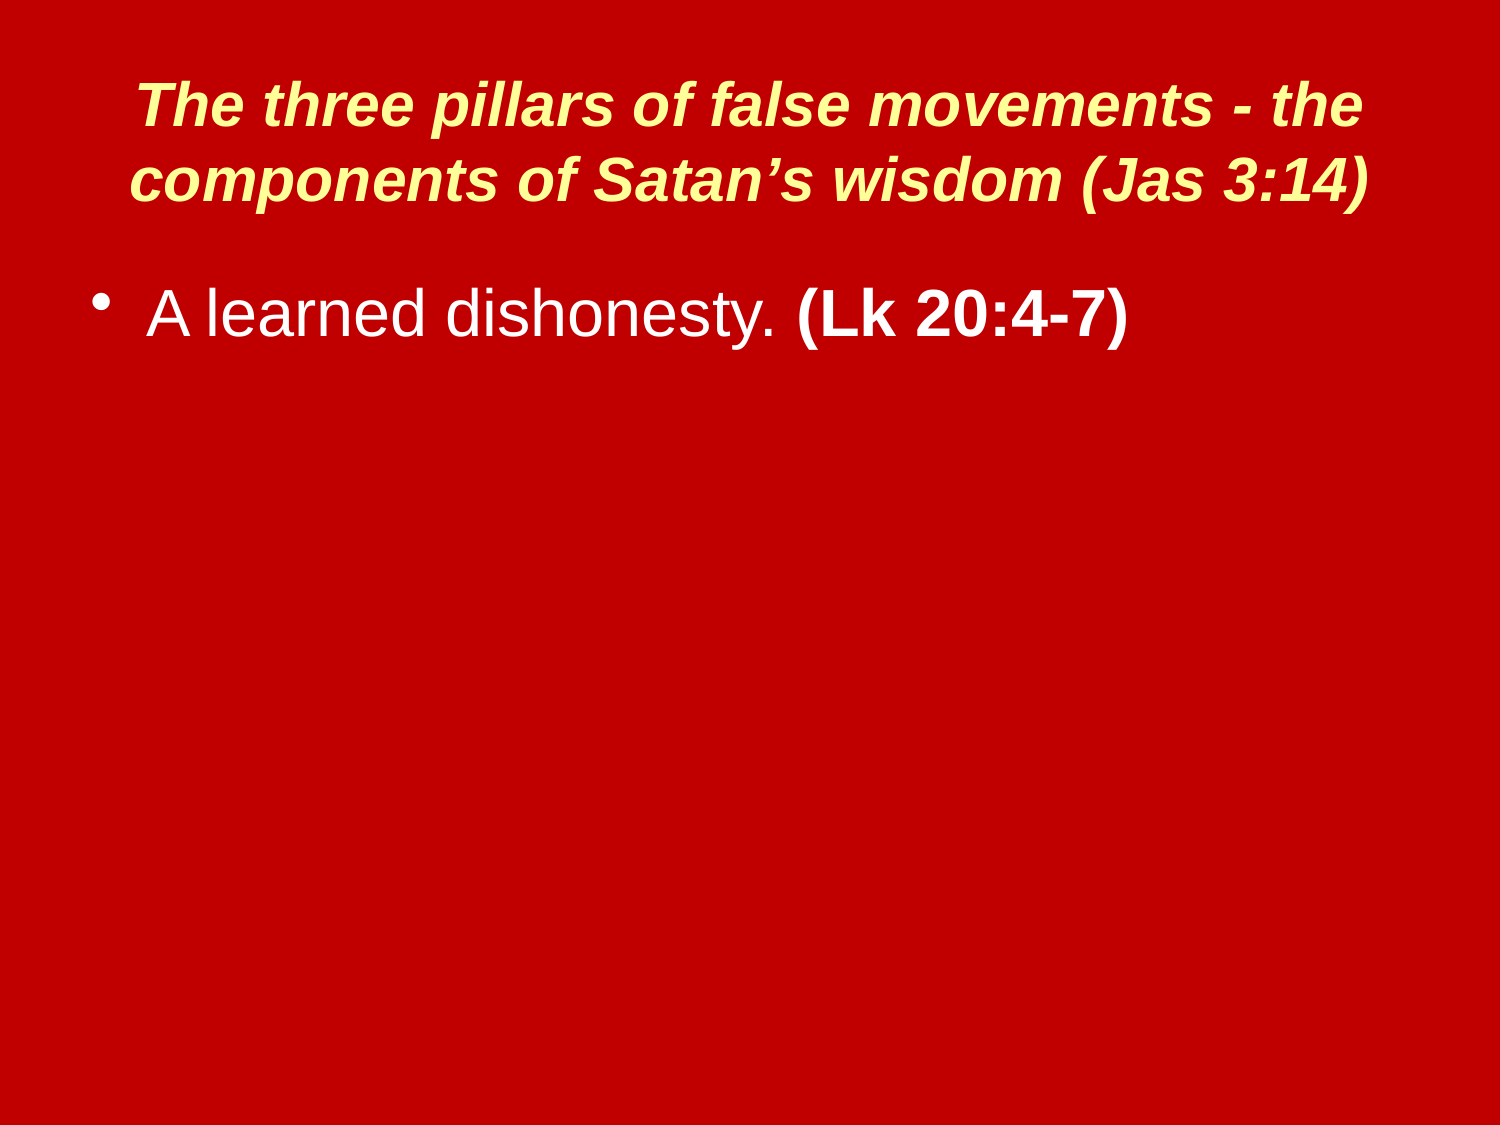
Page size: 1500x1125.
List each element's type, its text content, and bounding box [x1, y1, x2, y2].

list A learned dishonesty. (Lk 20:4-7) [75, 262, 1425, 1005]
title The three pillars of false movements - the components of Satan’s wisdom (Jas 3:14) [75, 45, 1425, 233]
